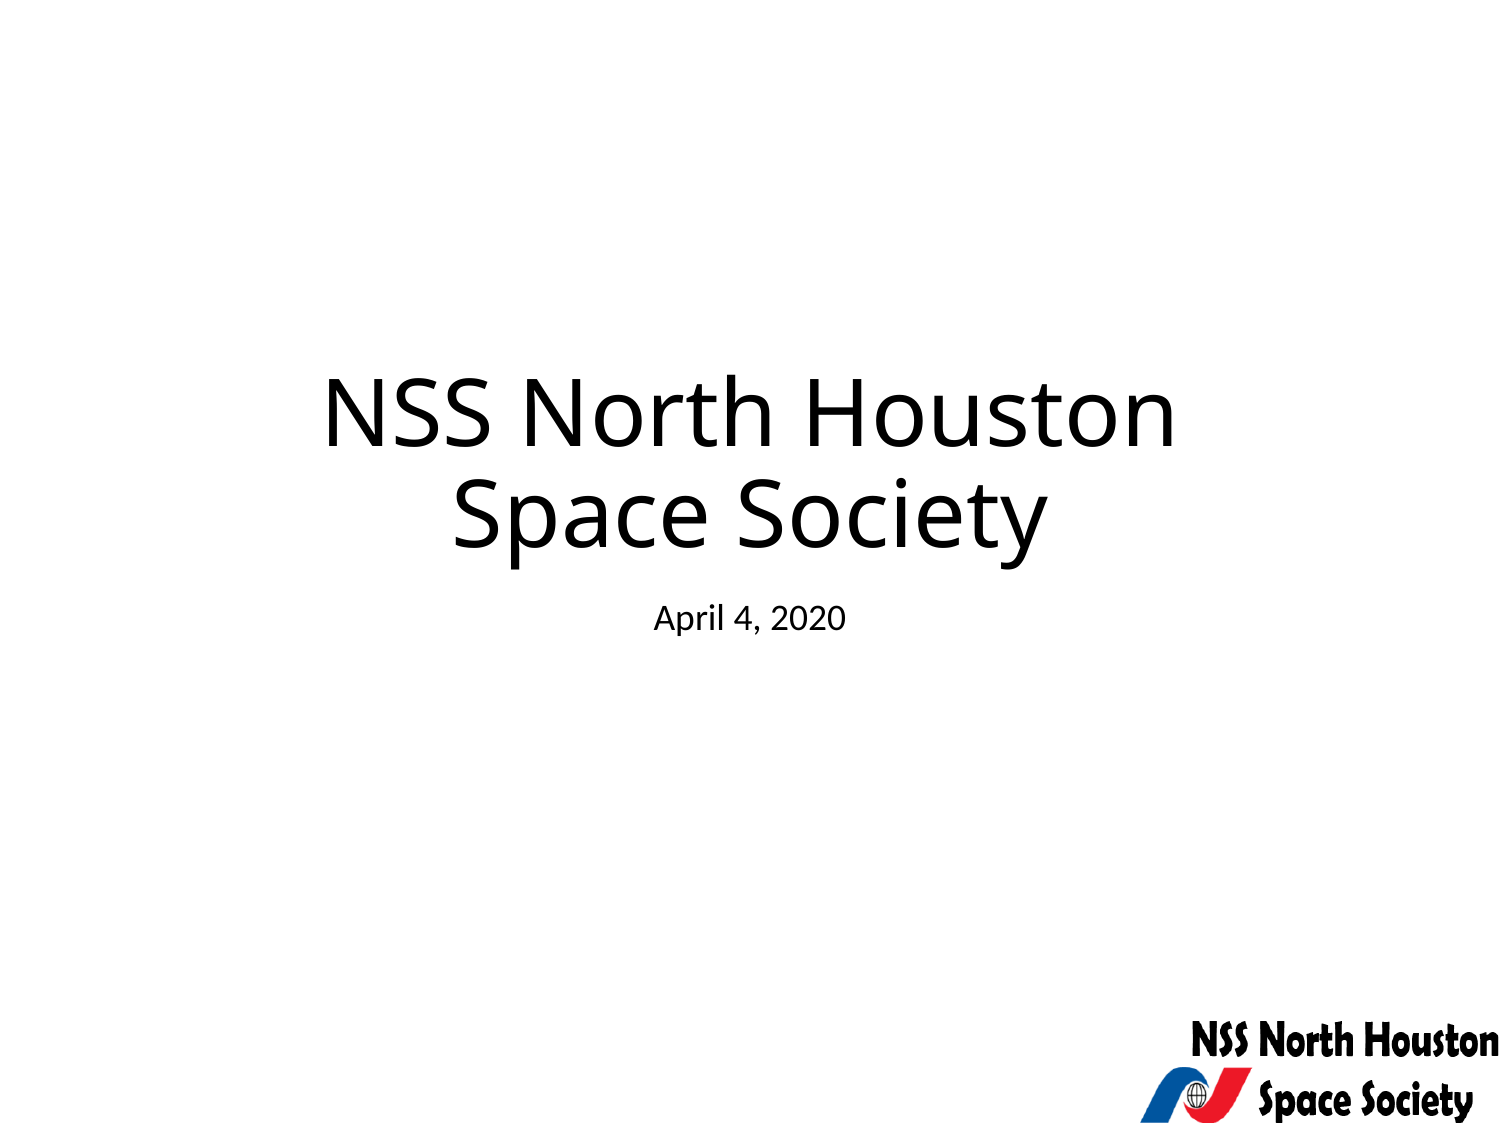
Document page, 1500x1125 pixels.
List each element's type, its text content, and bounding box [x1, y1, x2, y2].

title NSS North Houston Space Society [187, 184, 1313, 576]
picture [1140, 1018, 1500, 1124]
subtitle April 4, 2020 [187, 590, 1313, 863]
